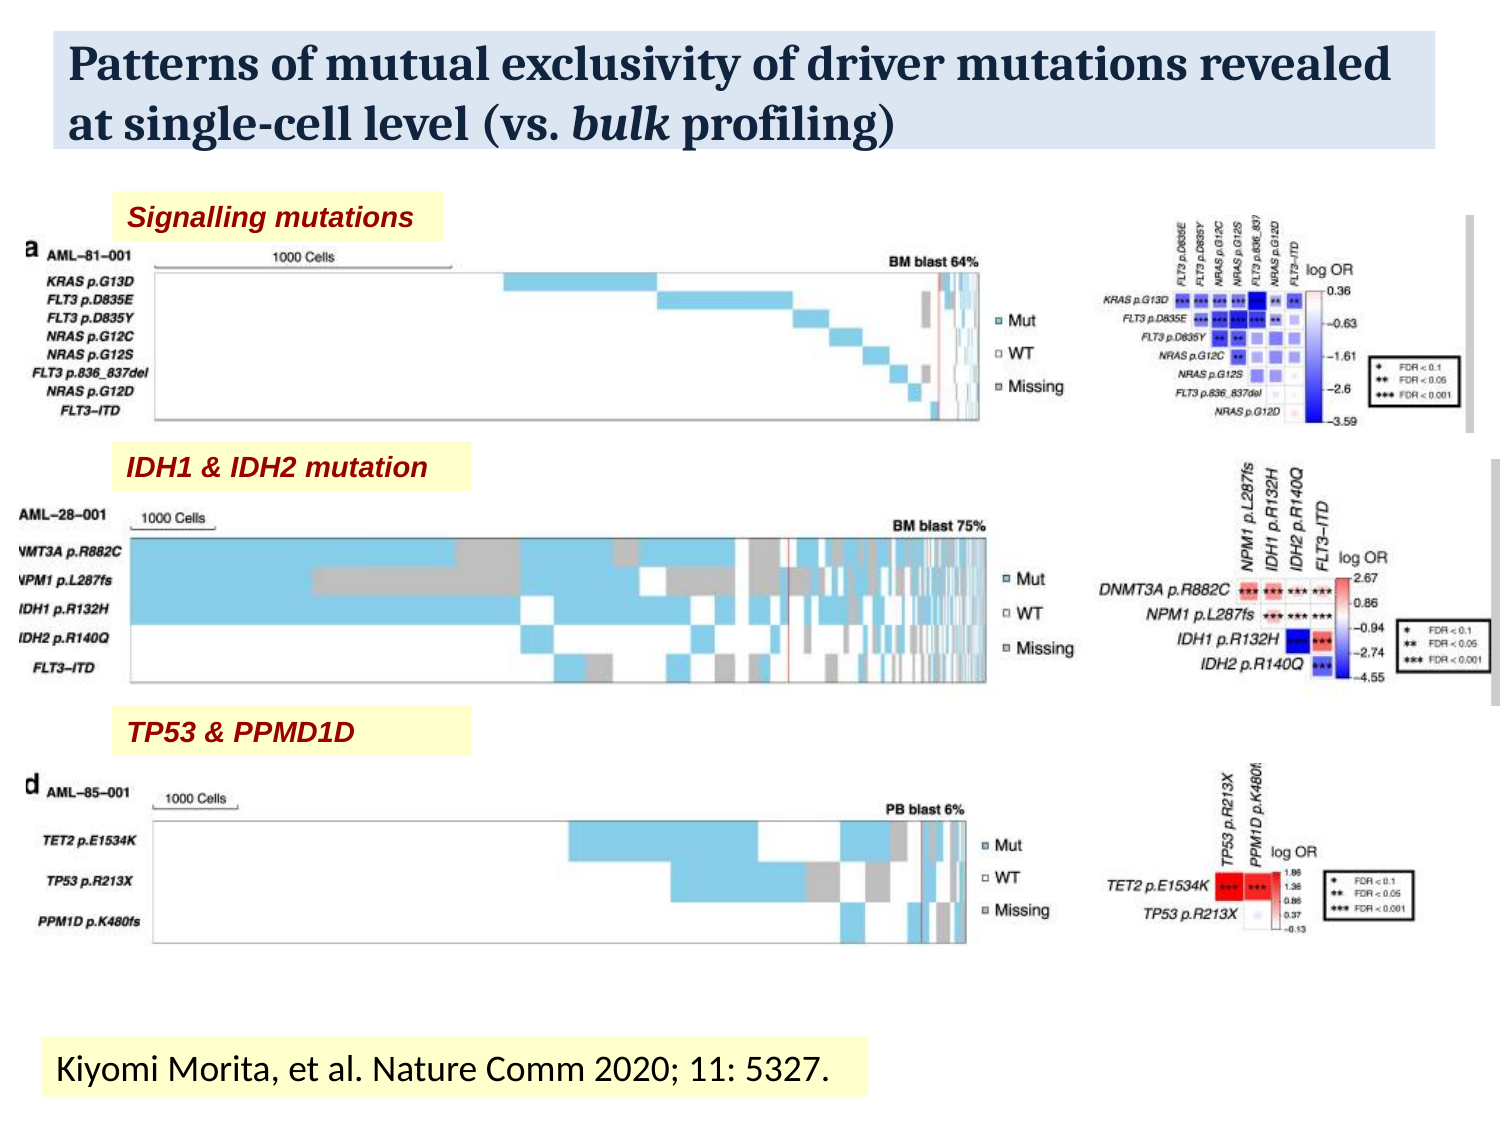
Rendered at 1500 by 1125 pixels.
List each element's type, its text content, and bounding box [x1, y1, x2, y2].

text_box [25, 705, 1434, 953]
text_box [18, 440, 1500, 707]
text_box Signalling mutations [112, 191, 444, 213]
text_box Kiyomi Morita, et al. Nature Comm 2020; 11: 5327. [41, 1036, 869, 1097]
picture [25, 214, 1475, 433]
text_box Patterns of mutual exclusivity of driver mutations revealed at single-cell level (vs. bulk profiling) [53, 30, 1436, 149]
